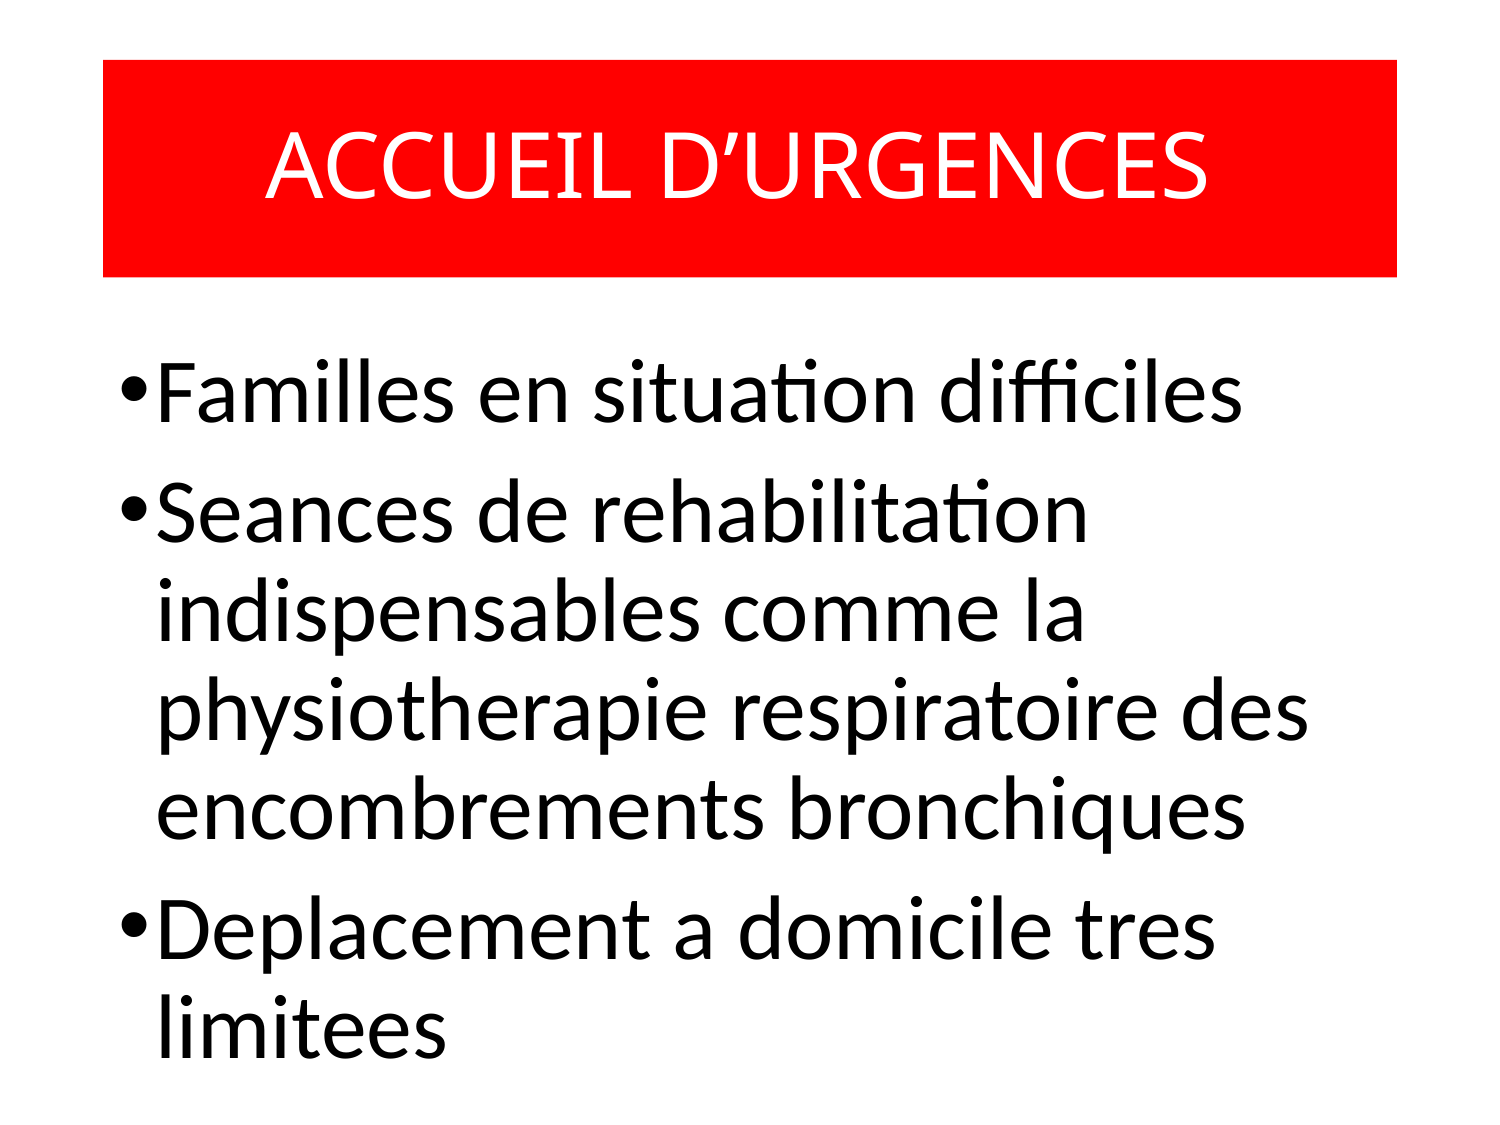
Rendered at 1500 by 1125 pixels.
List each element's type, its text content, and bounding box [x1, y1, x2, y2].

title ACCUEIL D’URGENCES [103, 59, 1397, 278]
list Familles en situation difficiles Seances de rehabilitation indispensables comme la physiotherapie respiratoire des encombrements bronchiques Deplacement a domicile tres limitees [103, 336, 1397, 798]
